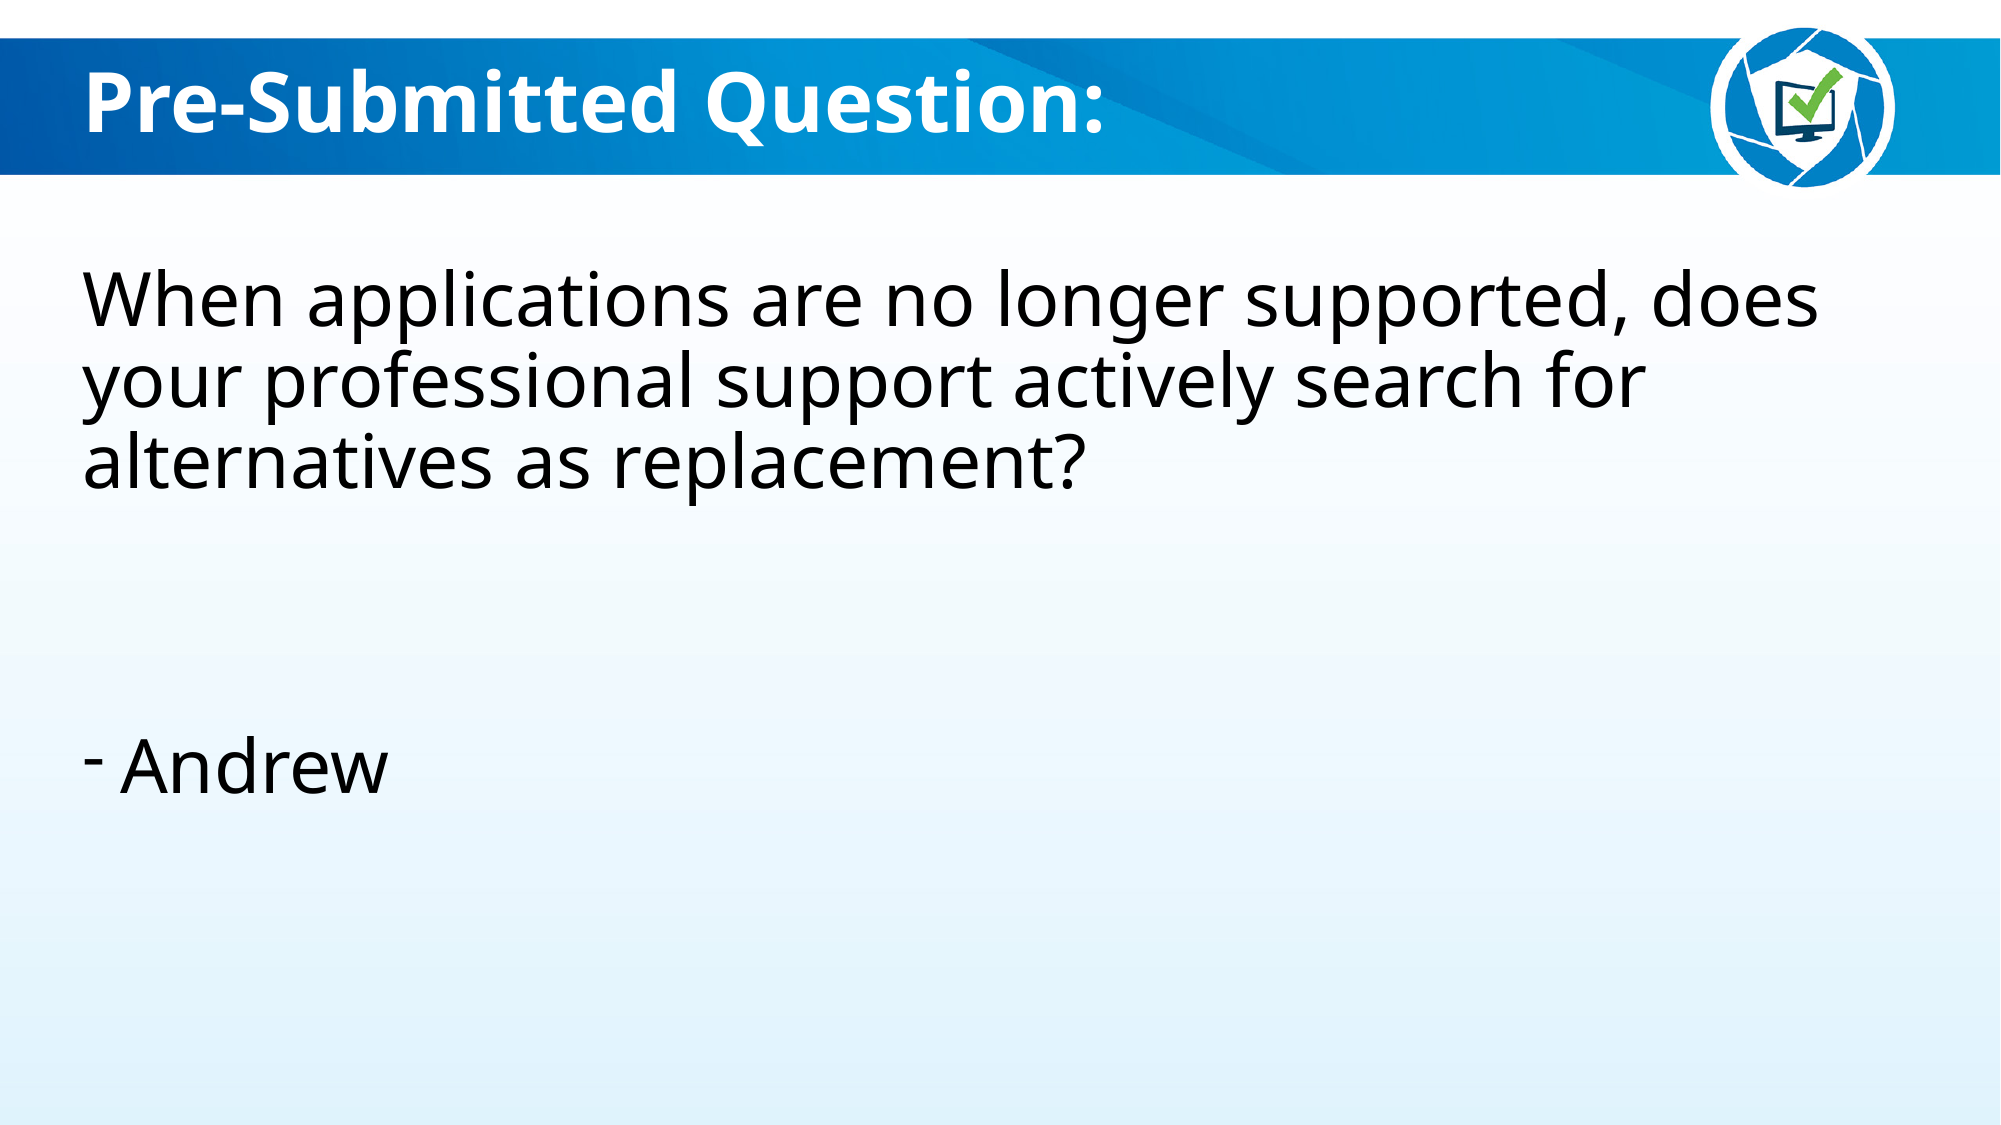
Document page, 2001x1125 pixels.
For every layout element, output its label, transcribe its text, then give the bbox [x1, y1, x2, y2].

list When applications are no longer supported, does your professional support actively search for alternatives as replacement? Andrew [67, 254, 1961, 1046]
text_box Pre-Submitted Question: [67, 52, 1694, 112]
picture [0, 0, 2001, 1125]
